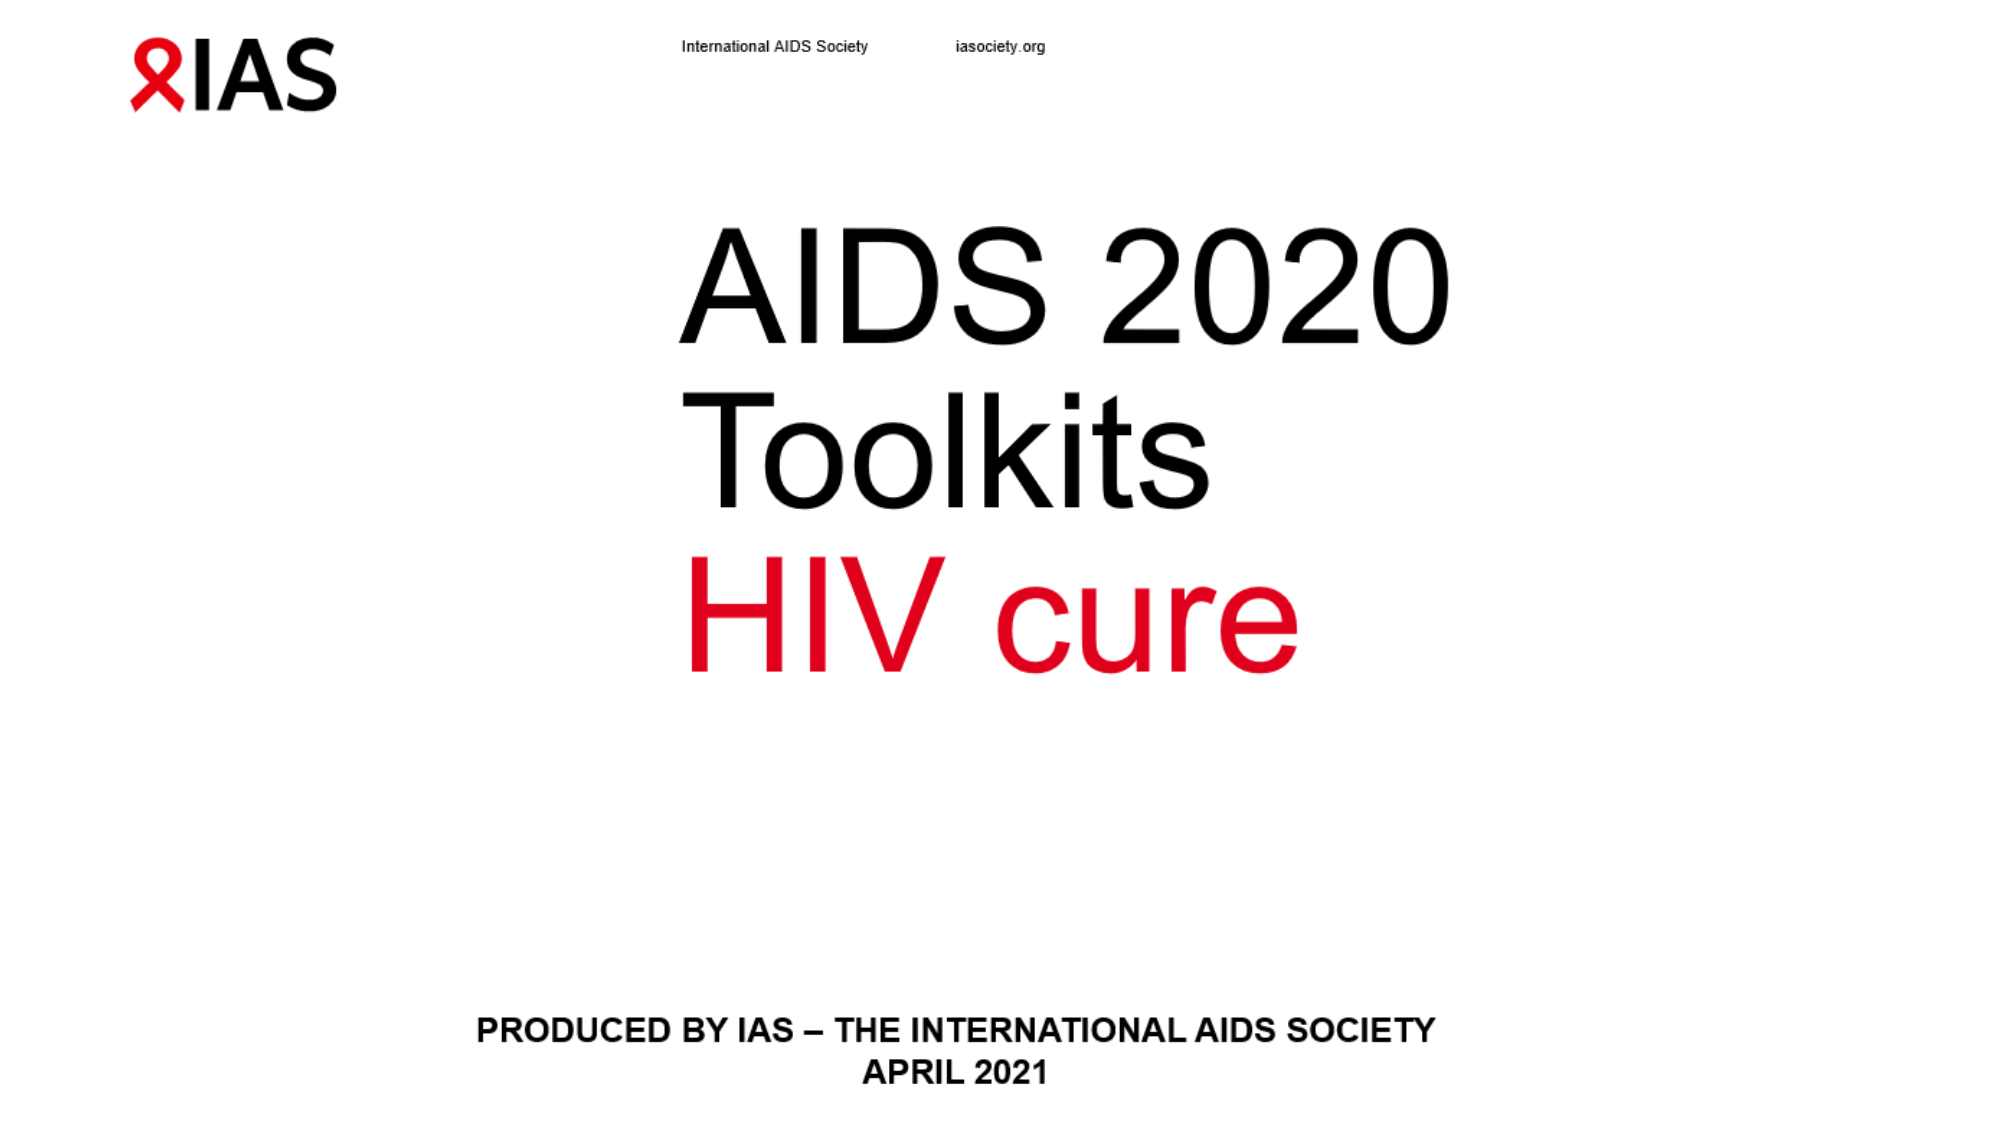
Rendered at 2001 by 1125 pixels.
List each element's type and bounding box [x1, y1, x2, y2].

picture [116, 16, 1965, 1110]
